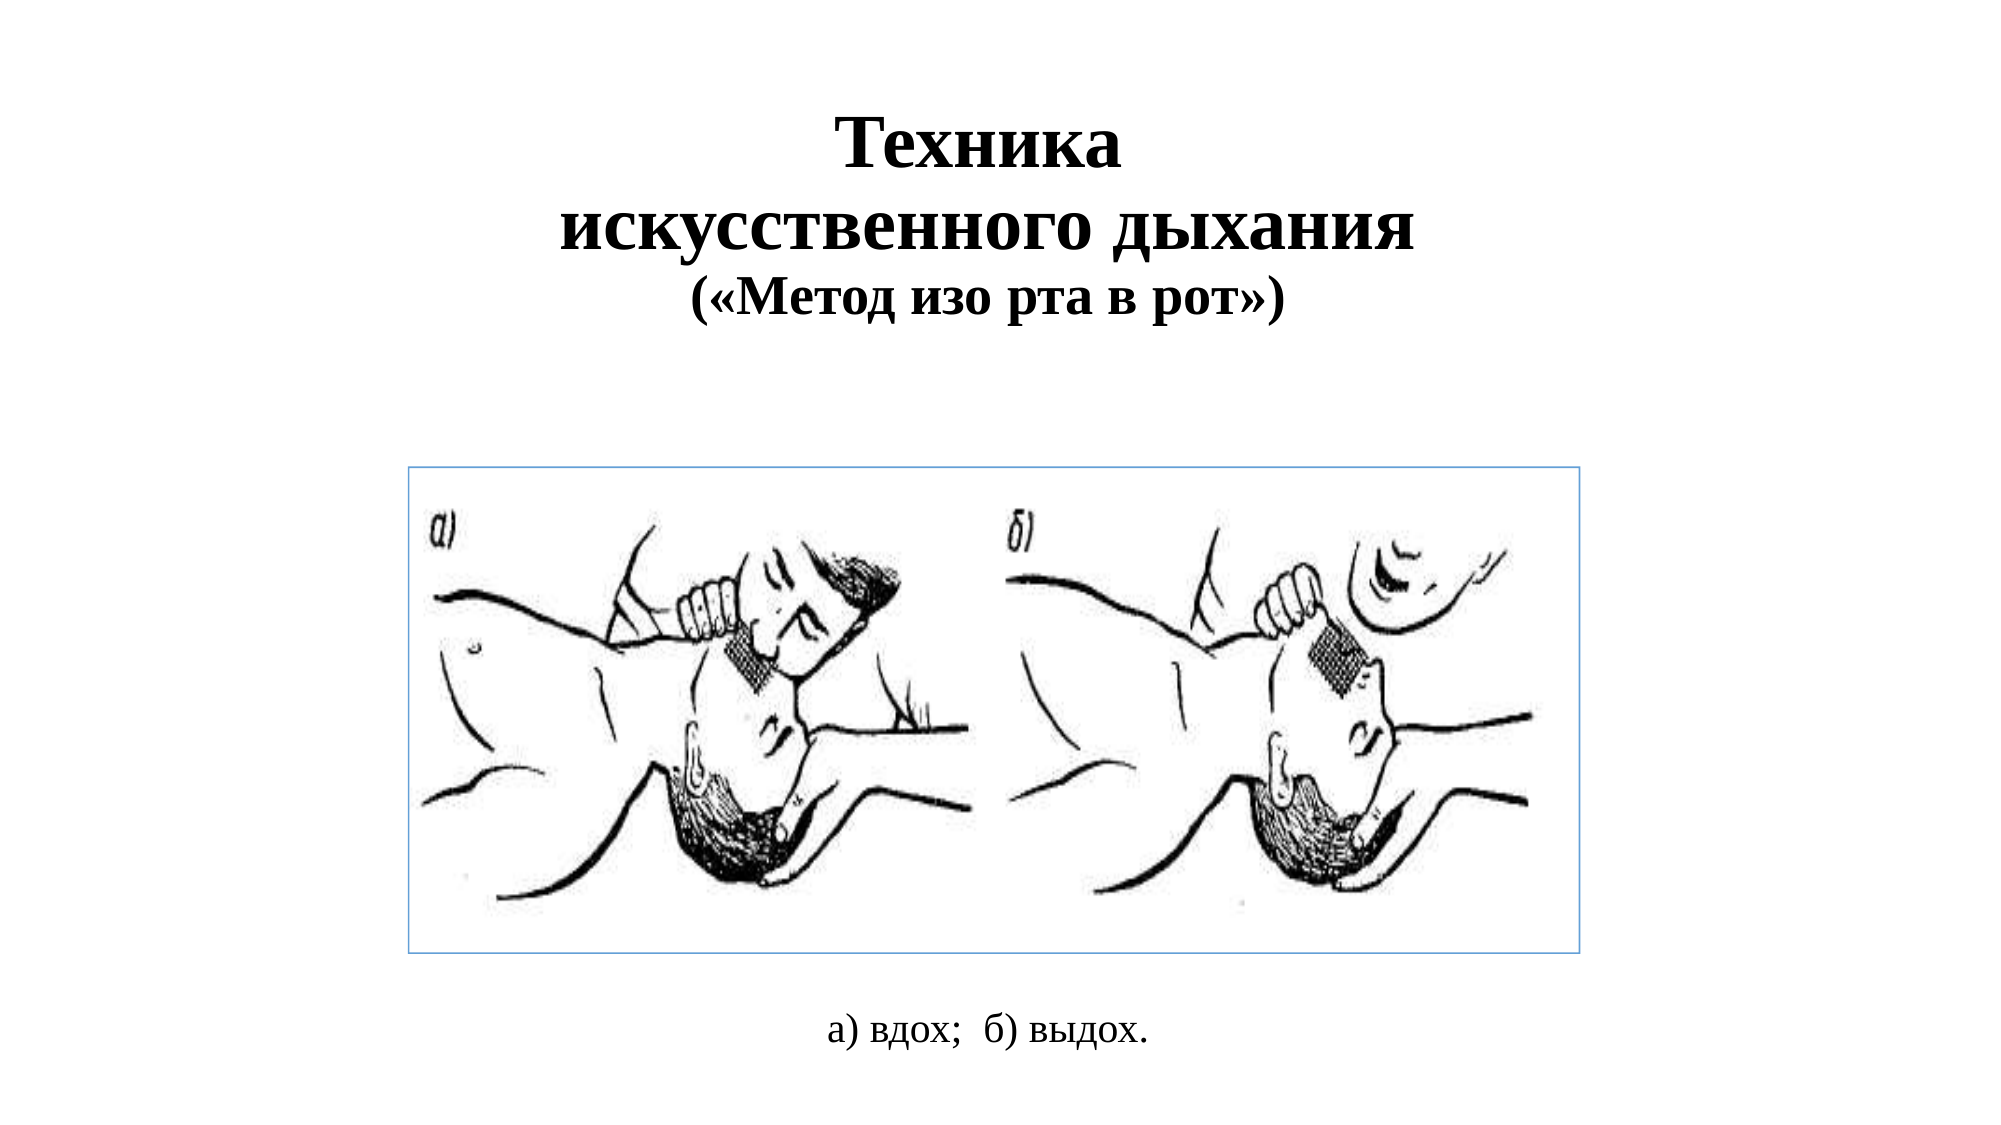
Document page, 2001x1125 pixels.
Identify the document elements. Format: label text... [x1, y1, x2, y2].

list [409, 467, 1579, 953]
text_box а) вдох; б) выдох. [622, 993, 1355, 1059]
title Техника искусственного дыхания («Метод изо рта в рот») [397, 19, 1579, 386]
